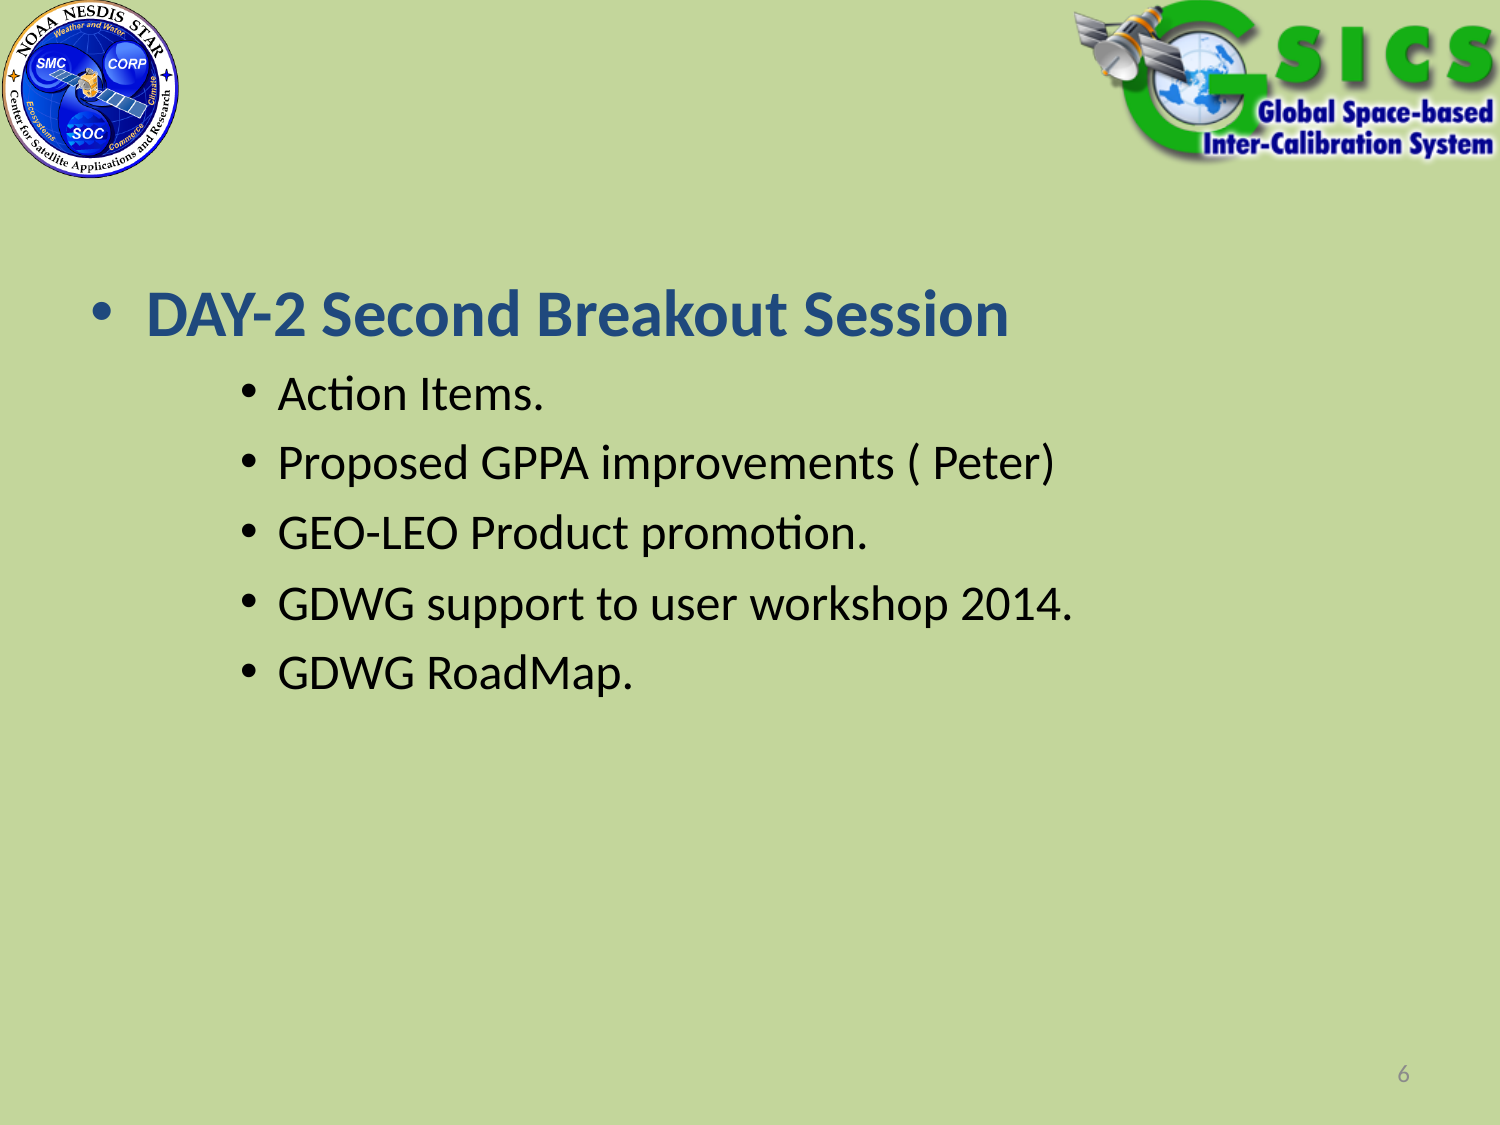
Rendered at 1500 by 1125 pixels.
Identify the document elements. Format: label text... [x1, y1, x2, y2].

picture [1062, 0, 1500, 168]
slide_number 6 [1074, 1042, 1425, 1103]
picture [0, 0, 180, 180]
list DAY-2 Second Breakout Session Action Items. Proposed GPPA improvements ( Peter) GEO-LEO Product promotion. GDWG support to user workshop 2014. GDWG RoadMap. [75, 262, 1425, 1005]
